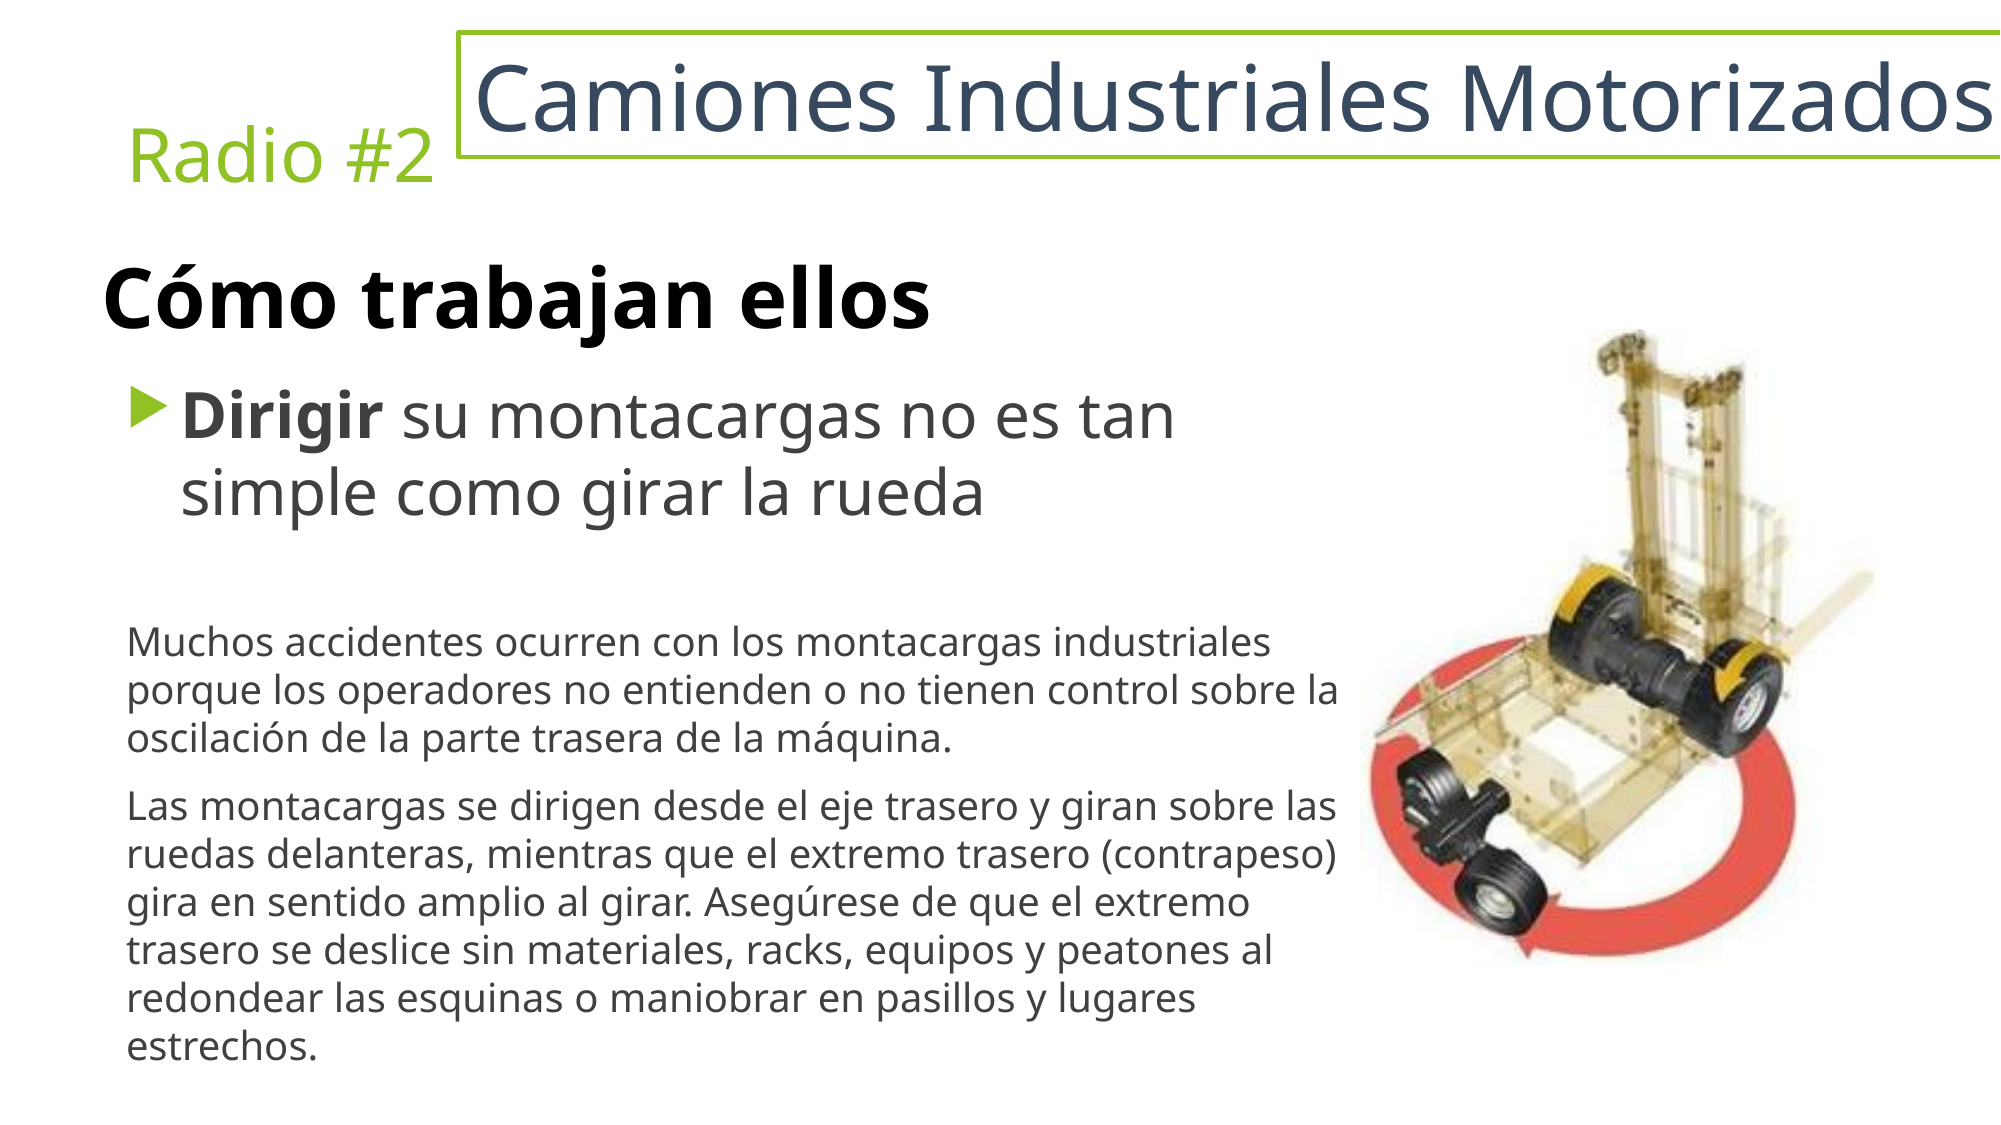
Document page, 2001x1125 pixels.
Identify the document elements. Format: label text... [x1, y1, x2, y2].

title Radio #2 [111, 99, 1522, 317]
text_box Cómo trabajan ellos [86, 238, 948, 353]
text_box Camiones Industriales Motorizados [458, 32, 2000, 158]
picture [1359, 329, 1890, 967]
list Dirigir su montacargas no es tan simple como girar la rueda Muchos accidentes ocurren con los montacargas industriales porque los operadores no entienden o no tienen control sobre la oscilación de la parte trasera de la máquina. Las montacargas se dirigen desde el eje trasero y giran sobre las ruedas delanteras, mientras que el extremo trasero (contrapeso) gira en sentido amplio al girar. Asegúrese de que el extremo trasero se deslice sin materiales, racks, equipos y peatones al redondear las esquinas o maniobrar en pasillos y lugares estrechos. [111, 367, 1361, 1082]
